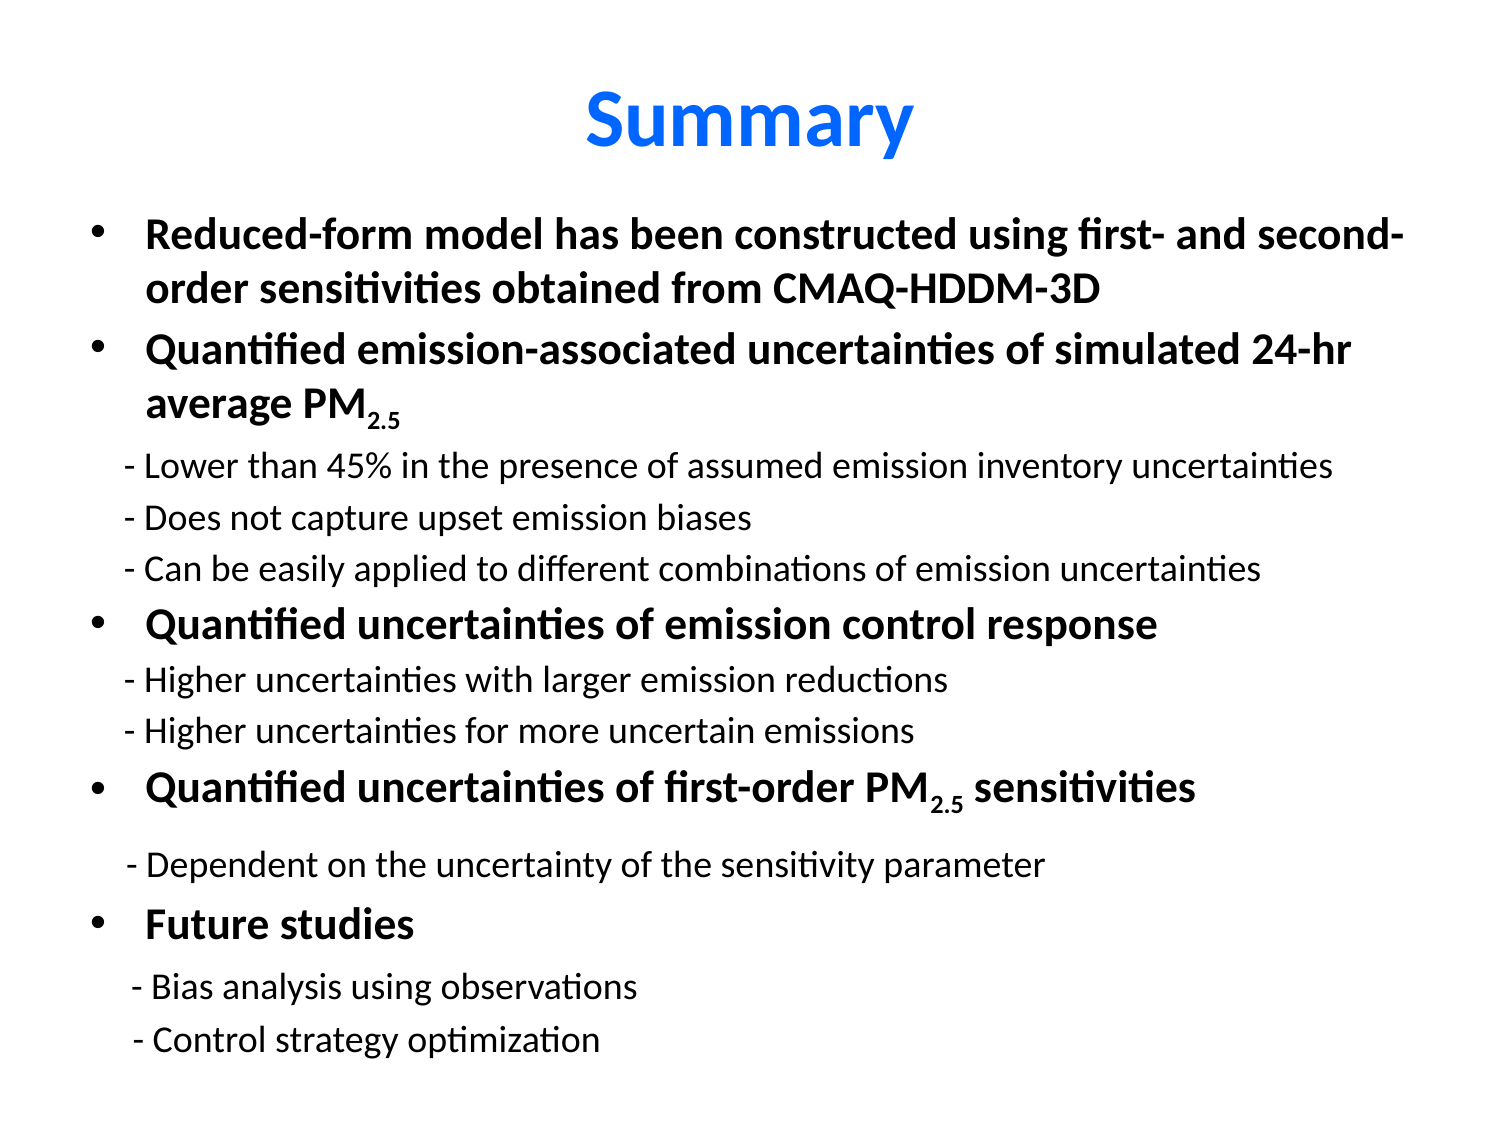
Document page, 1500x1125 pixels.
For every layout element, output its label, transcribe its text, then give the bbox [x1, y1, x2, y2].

list Reduced-form model has been constructed using first- and second-order sensitivities obtained from CMAQ-HDDM-3D Quantified emission-associated uncertainties of simulated 24-hr average PM2.5 - Lower than 45% in the presence of assumed emission inventory uncertainties - Does not capture upset emission biases - Can be easily applied to different combinations of emission uncertainties Quantified uncertainties of emission control response - Higher uncertainties with larger emission reductions - Higher uncertainties for more uncertain emissions Quantified uncertainties of first-order PM2.5 sensitivities - Dependent on the uncertainty of the sensitivity parameter Future studies - Bias analysis using observations - Control strategy optimization [75, 196, 1425, 1071]
title Summary [75, 19, 1425, 196]
